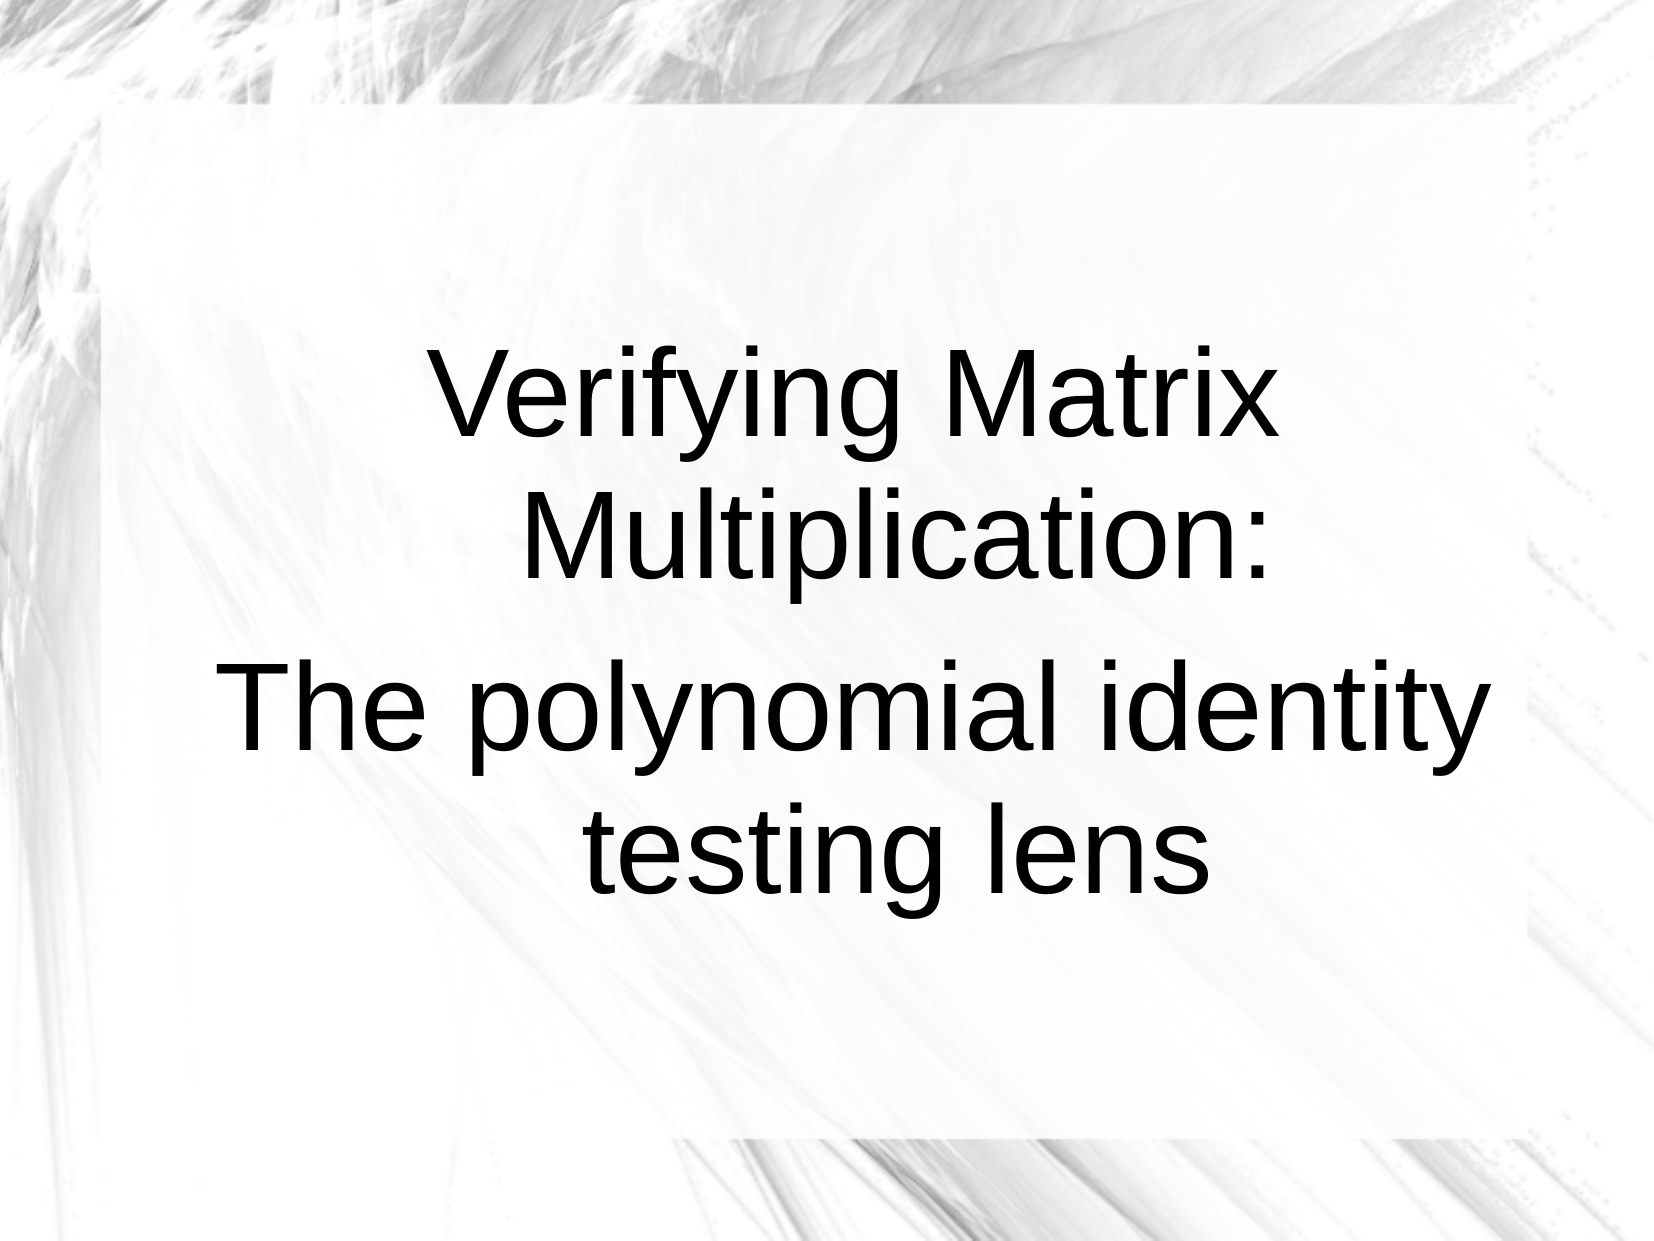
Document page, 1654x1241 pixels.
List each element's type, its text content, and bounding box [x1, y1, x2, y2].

list Verifying Matrix Multiplication: The polynomial identity testing lens [118, 319, 1571, 1109]
picture [0, 0, 1654, 1241]
